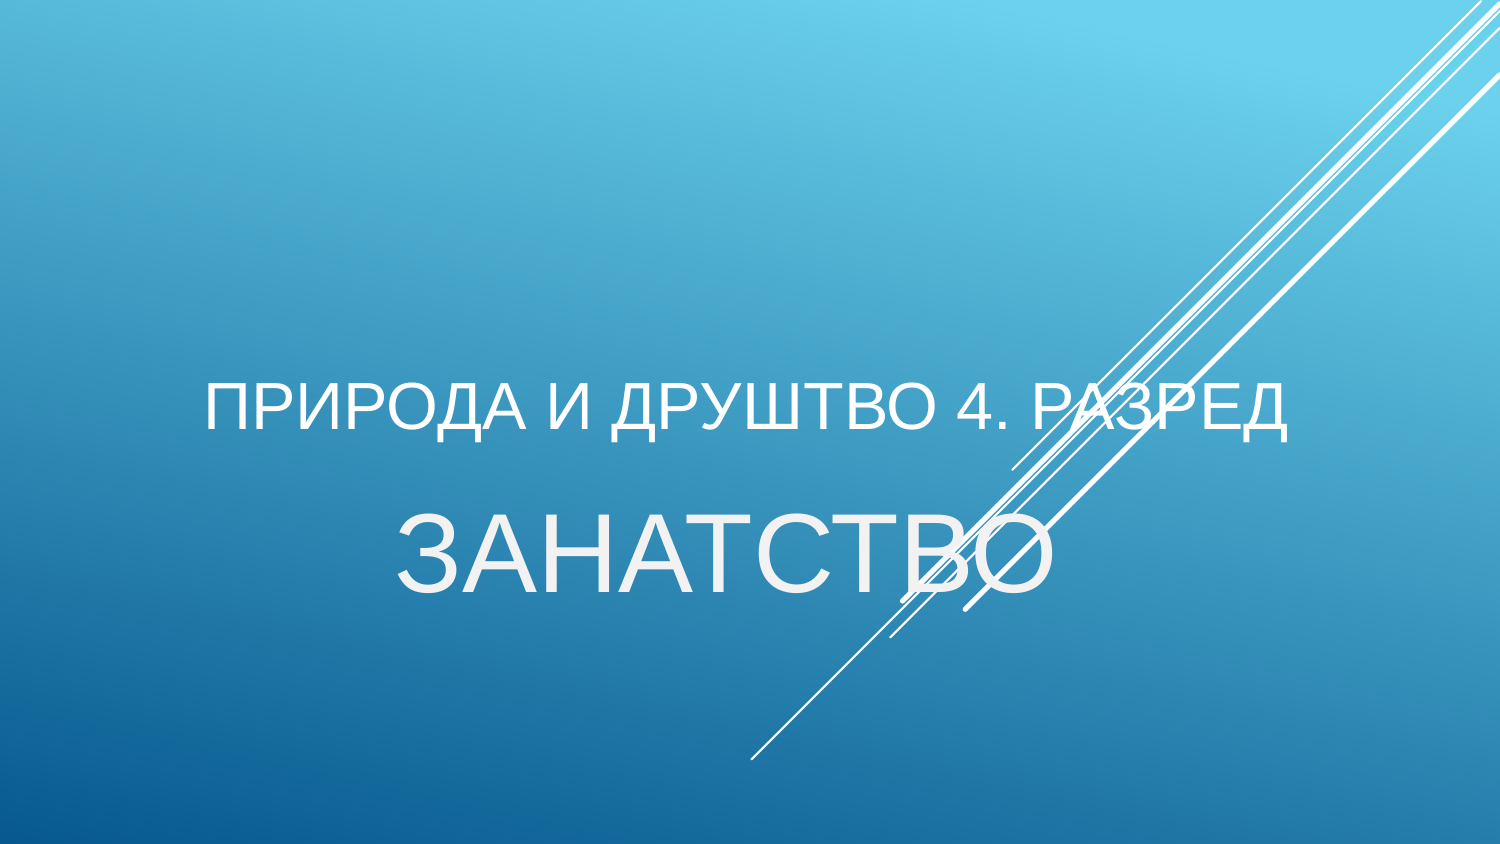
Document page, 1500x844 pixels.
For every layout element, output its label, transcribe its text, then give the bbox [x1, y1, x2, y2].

title Природа и друштво 4. разред [84, 84, 1409, 450]
subtitle ЗАНАТСТВО [84, 472, 1369, 713]
